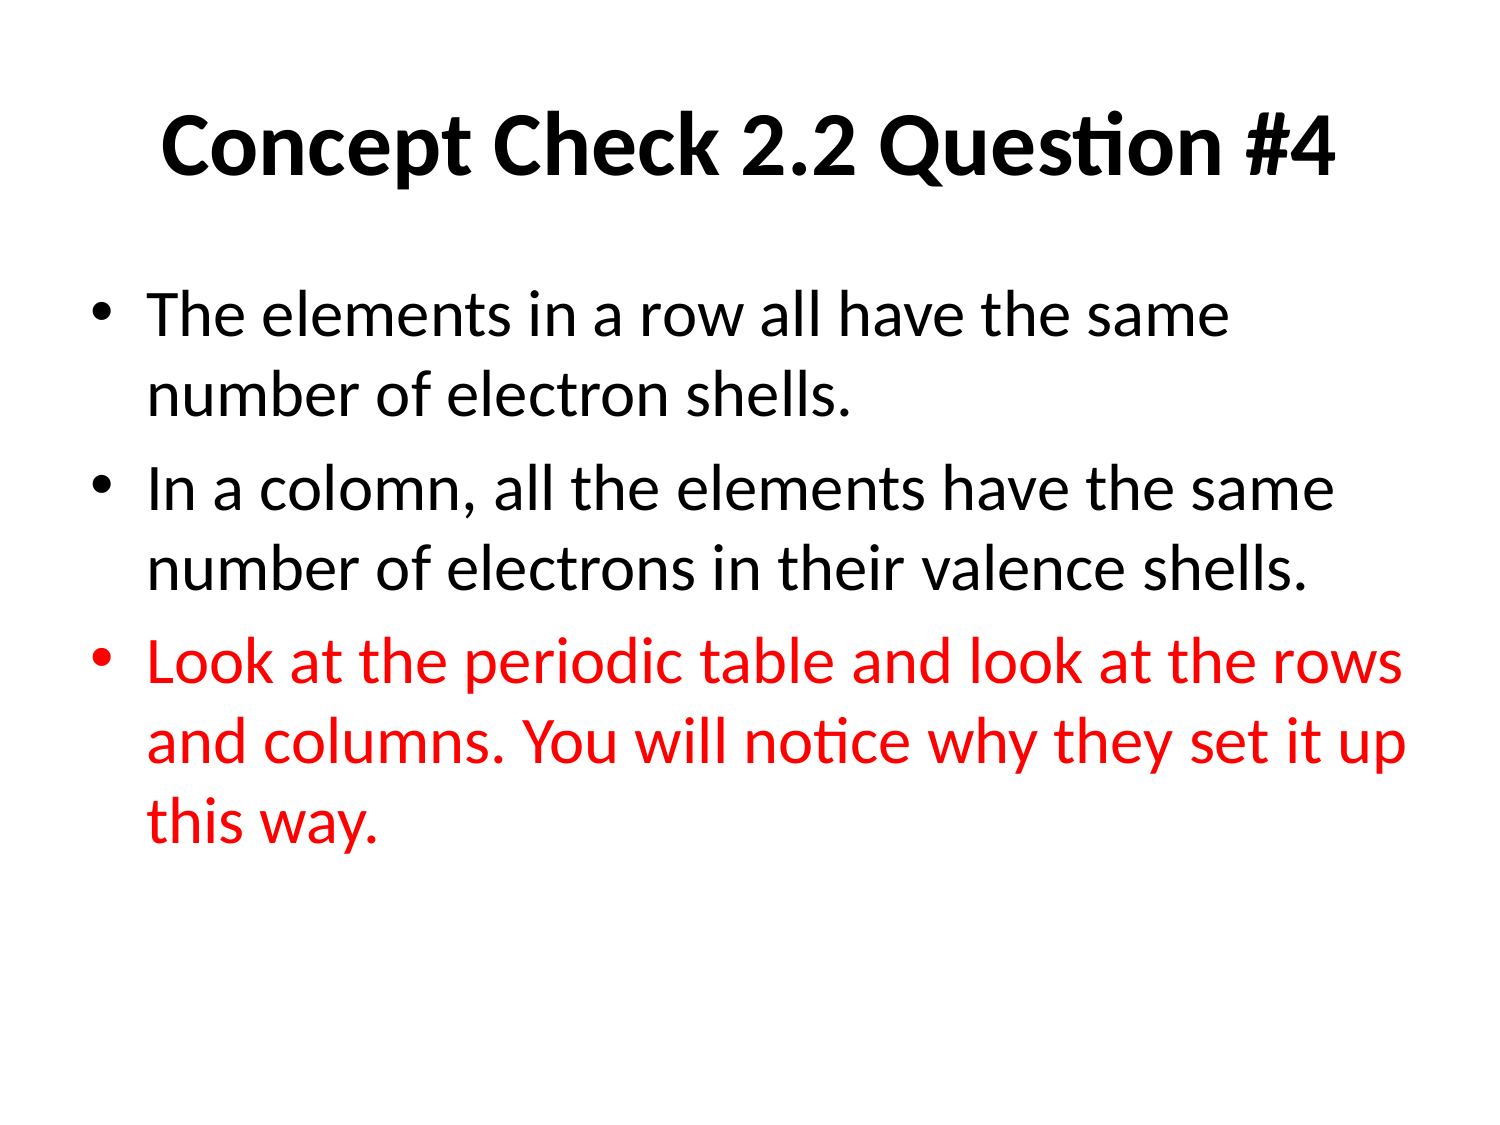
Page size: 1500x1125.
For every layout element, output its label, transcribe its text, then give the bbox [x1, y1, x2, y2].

title Concept Check 2.2 Question #4 [75, 45, 1425, 233]
list The elements in a row all have the same number of electron shells. In a colomn, all the elements have the same number of electrons in their valence shells. Look at the periodic table and look at the rows and columns. You will notice why they set it up this way. [75, 262, 1425, 1005]
